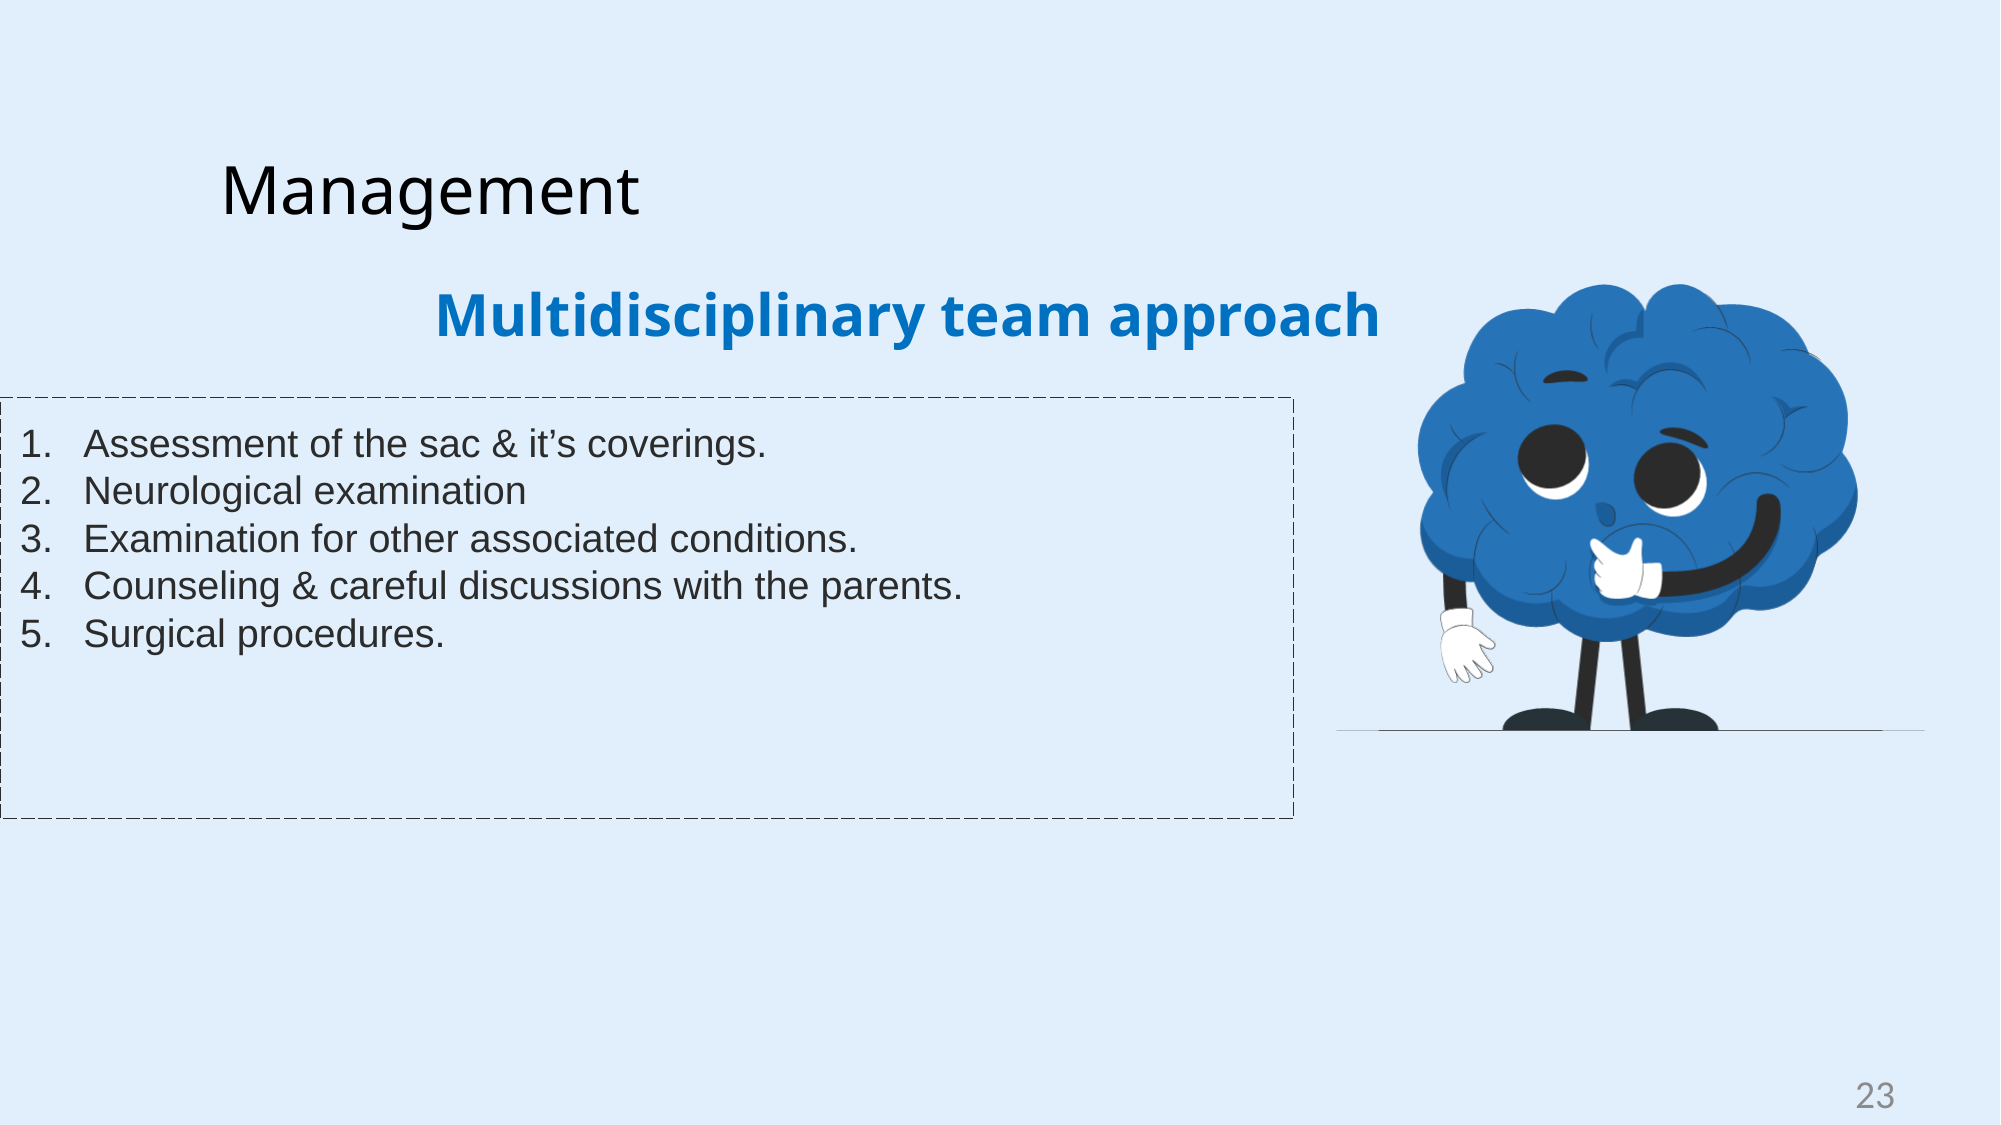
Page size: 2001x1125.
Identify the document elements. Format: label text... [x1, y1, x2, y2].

text_box [493, 174, 1000, 246]
text_box Management [205, 140, 670, 236]
slide_number 23 [1840, 1061, 2000, 1107]
text_box Multidisciplinary team approach [420, 284, 1334, 355]
picture [1336, 283, 1926, 731]
list Assessment of the sac & it’s coverings. Neurological examination Examination for other associated conditions. Counseling & careful discussions with the parents. Surgical procedures. [0, 397, 1294, 819]
